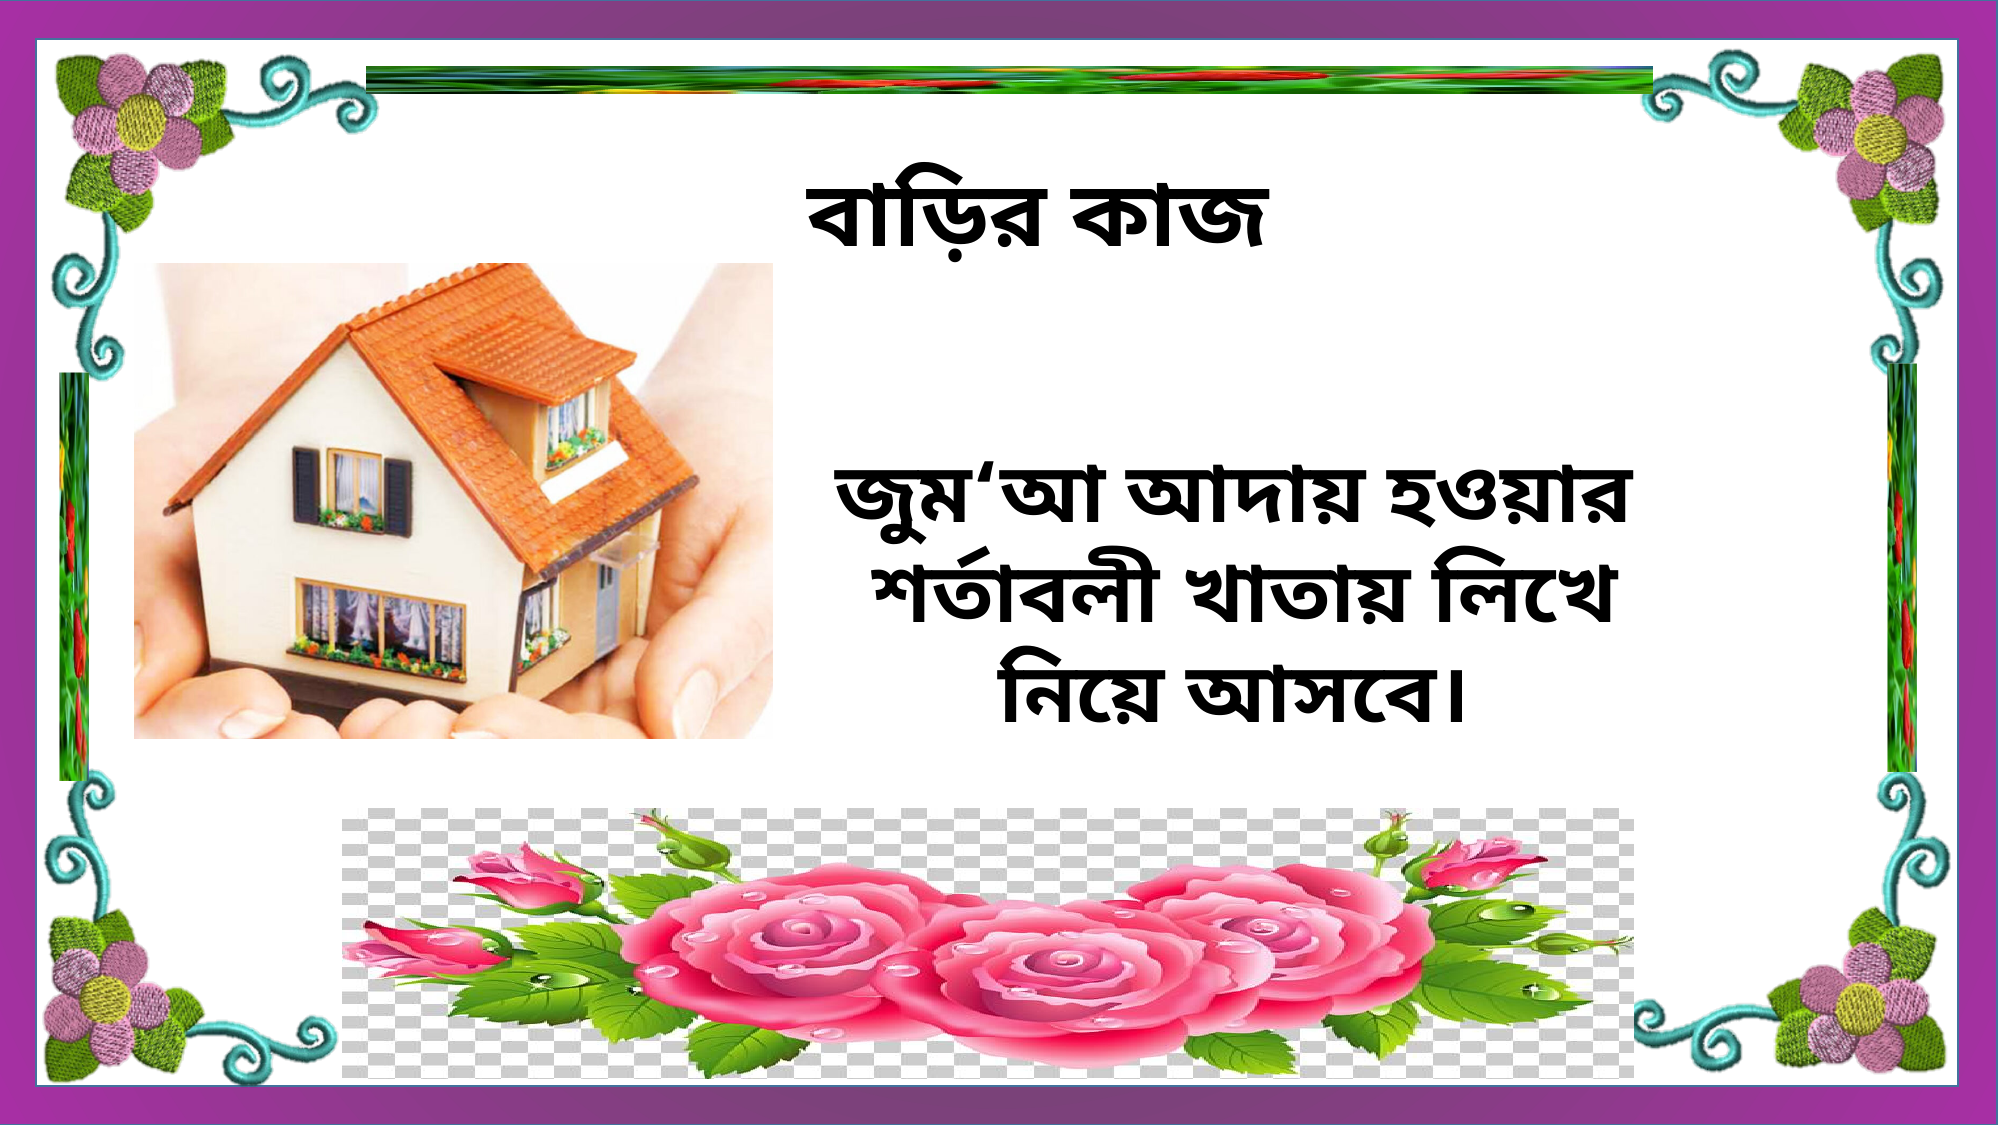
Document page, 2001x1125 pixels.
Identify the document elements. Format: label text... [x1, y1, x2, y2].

text_box [0, 583, 1998, 1125]
text_box বাড়ির কাজ [580, 112, 1521, 307]
text_box জুম‘আ আদায় হওয়ার শর্তাবলী খাতায় লিখে নিয়ে আসবে। [815, 432, 1653, 747]
picture [0, 7, 2000, 1119]
text_box [0, 0, 1998, 561]
